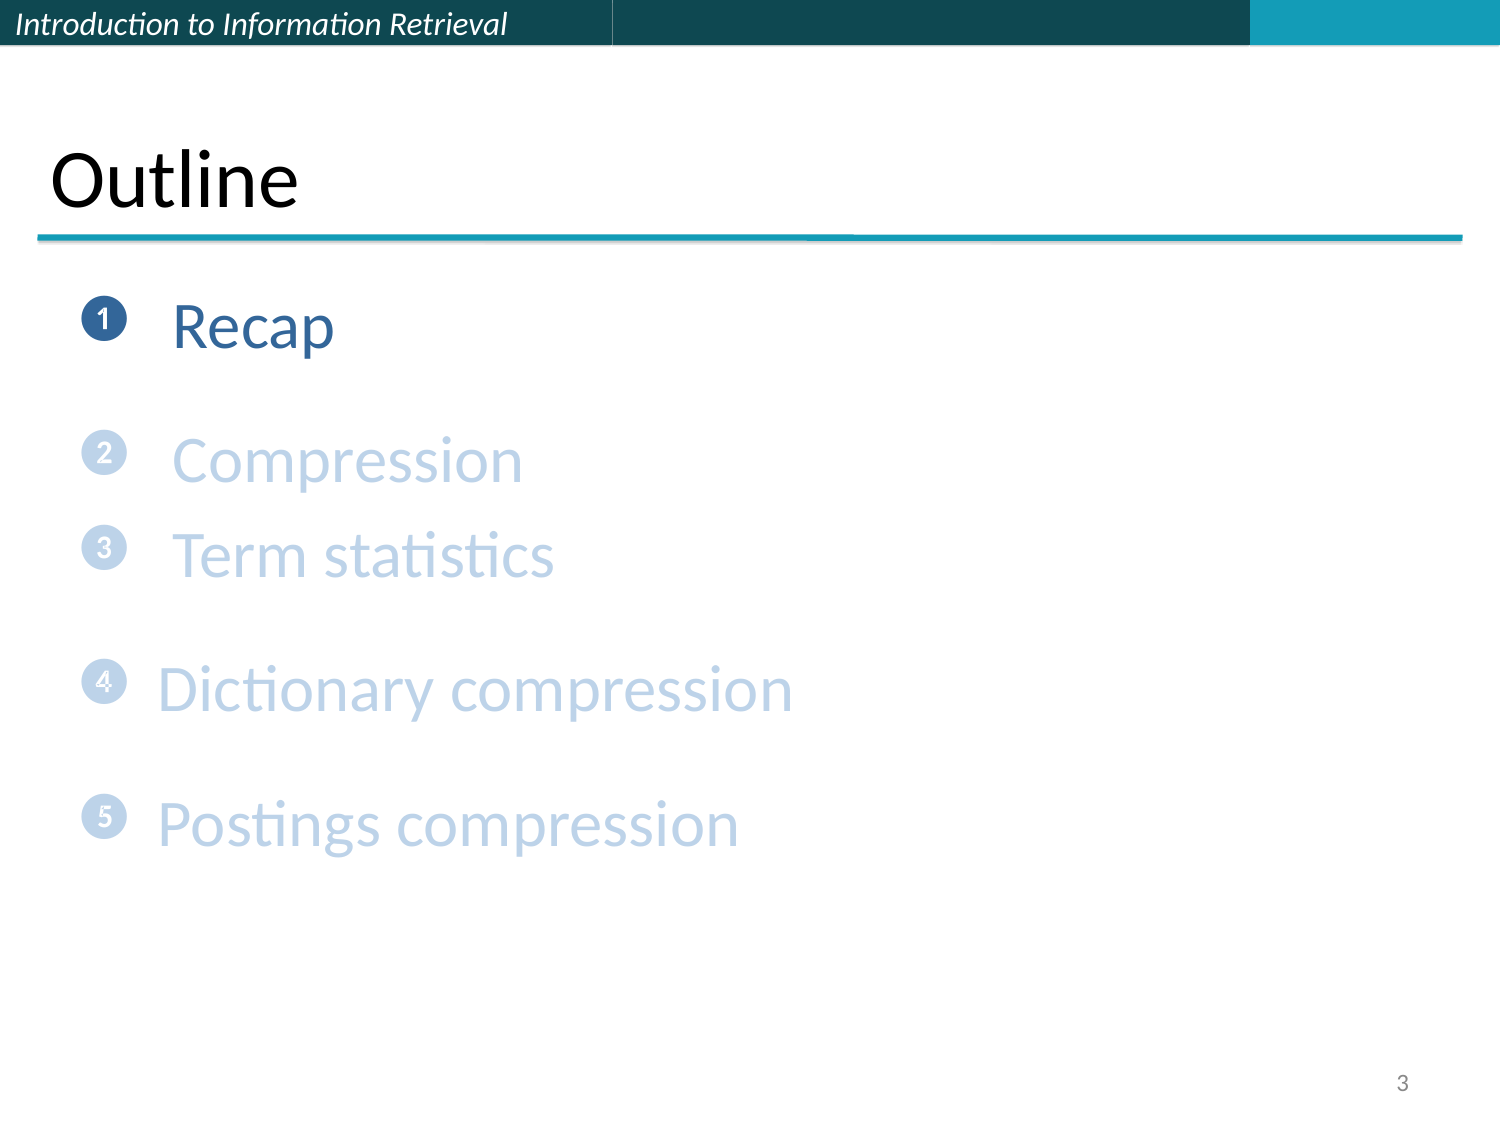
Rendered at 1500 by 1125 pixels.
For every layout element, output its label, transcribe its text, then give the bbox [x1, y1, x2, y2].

text_box Recap Compression Term statistics Dictionary compression Postings compression [58, 234, 1418, 1010]
slide_number 3 [1074, 1058, 1425, 1105]
title Outline [34, 16, 1385, 232]
